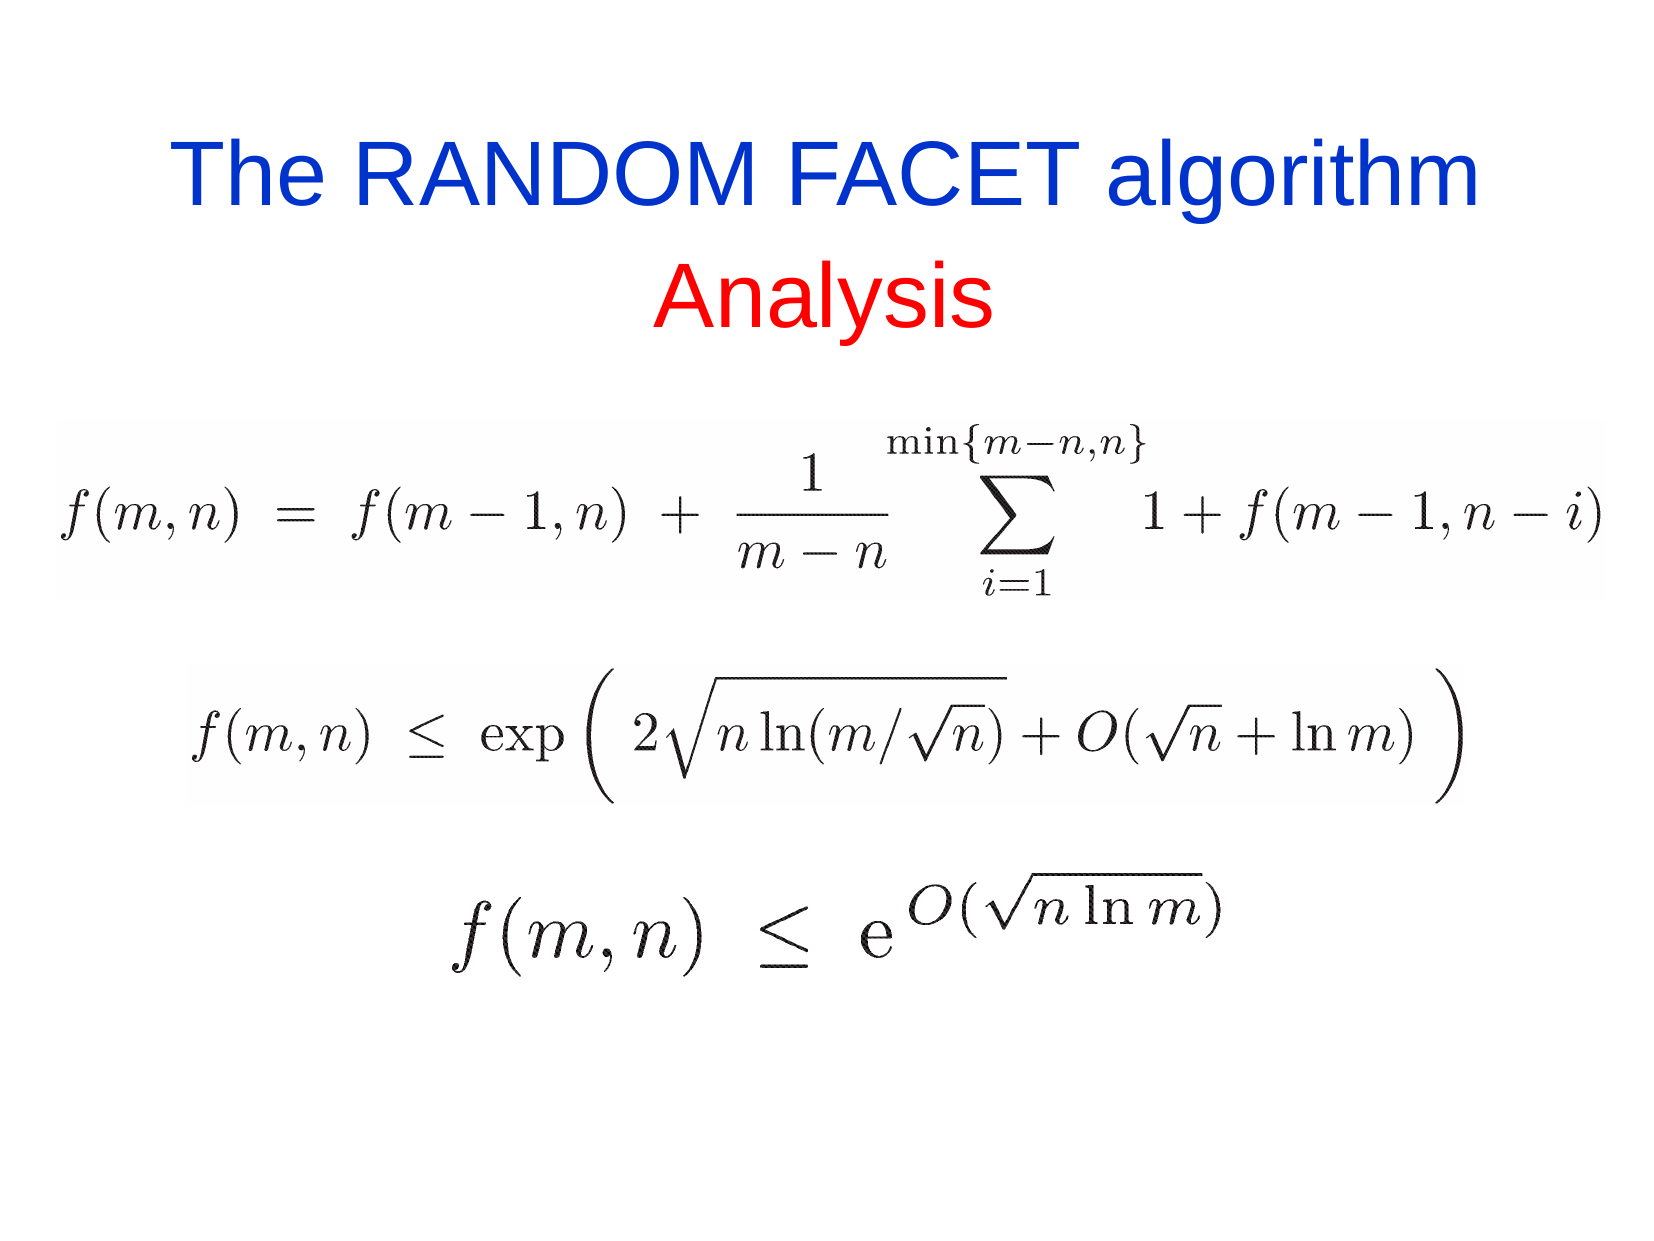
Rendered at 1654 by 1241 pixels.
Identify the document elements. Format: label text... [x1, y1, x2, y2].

picture [444, 871, 1224, 984]
picture [186, 664, 1464, 806]
text_box Analysis [0, 245, 1652, 348]
picture [57, 420, 1605, 601]
text_box The RANDOM FACET algorithm [0, 123, 1654, 226]
